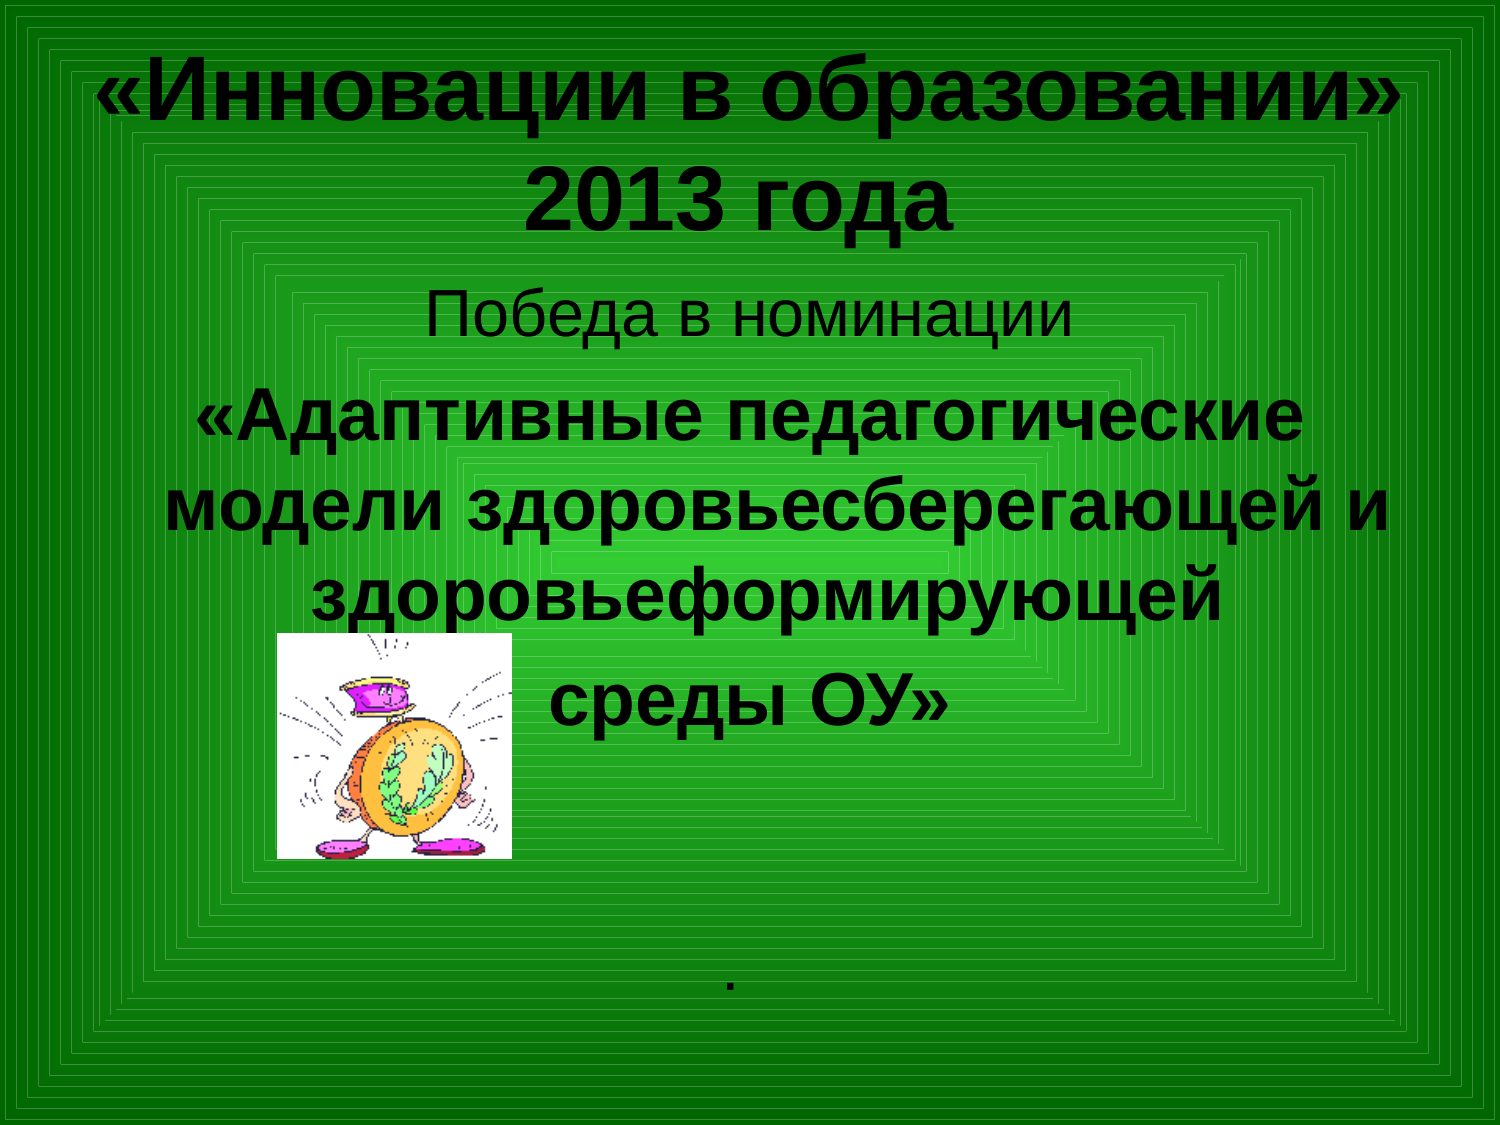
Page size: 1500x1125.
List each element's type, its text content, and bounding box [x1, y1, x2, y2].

list Победа в номинации «Адаптивные педагогические модели здоровьесберегающей и здоровьеформирующей среды ОУ» [74, 262, 1426, 953]
title «Инновации в образовании» 2013 года [74, 44, 1426, 233]
text_box . [64, 869, 1415, 1057]
picture [277, 632, 513, 859]
